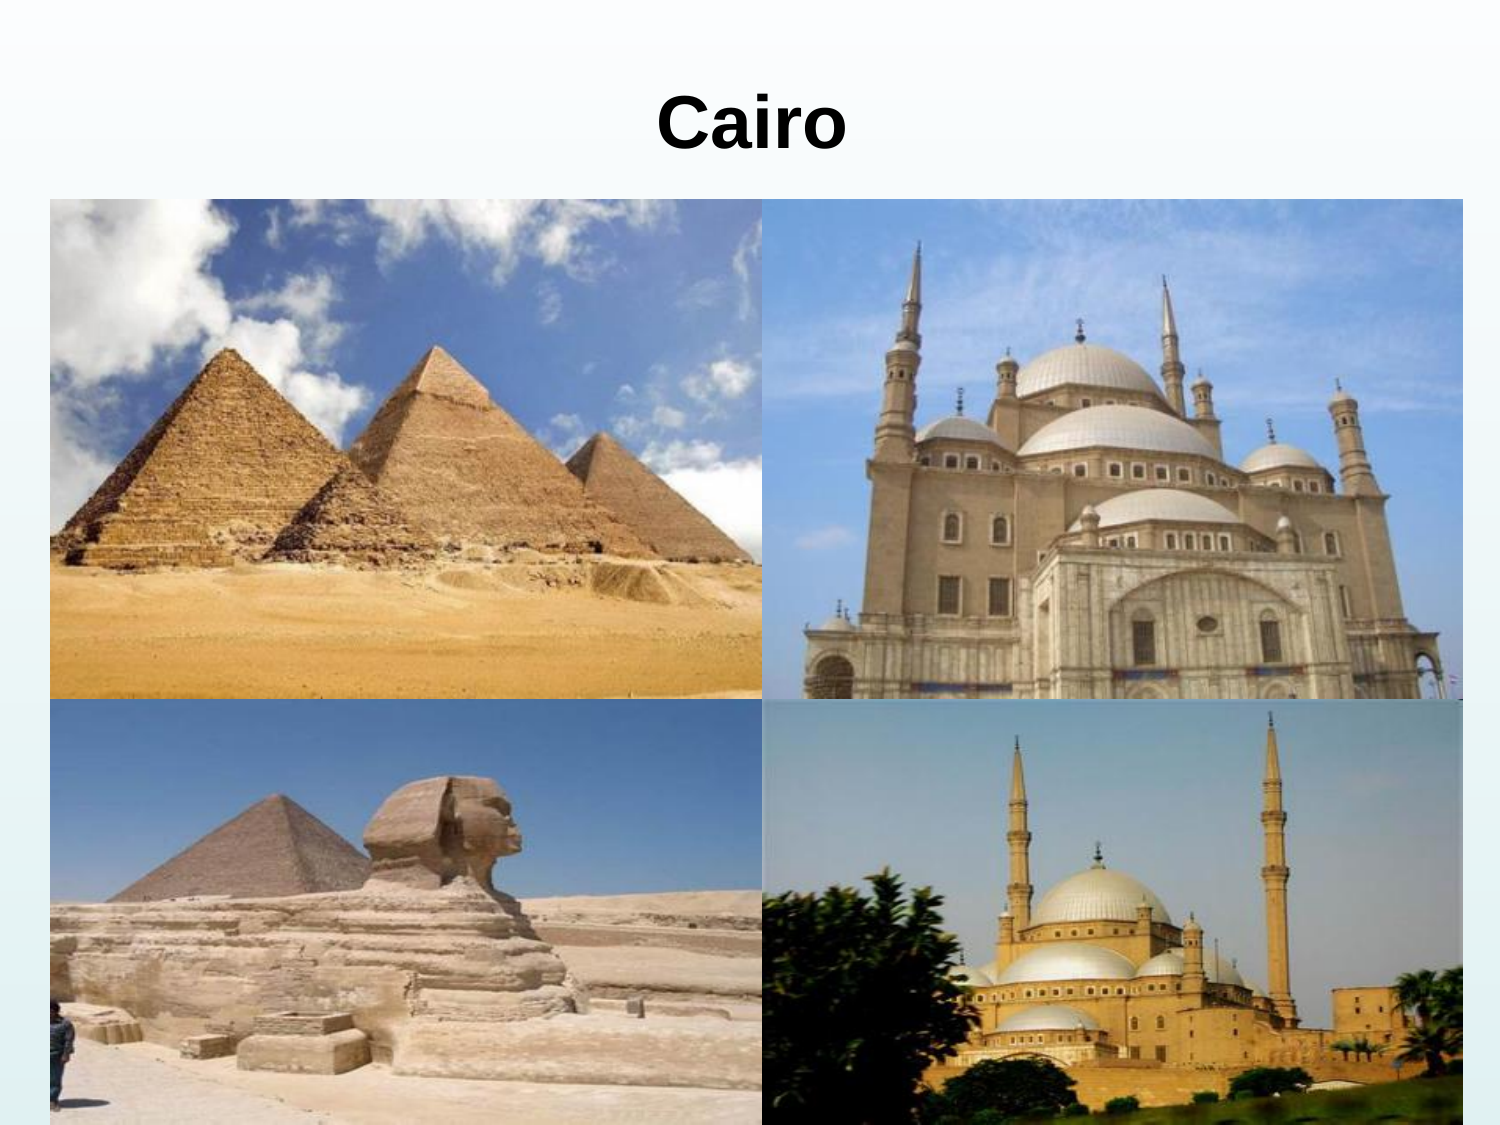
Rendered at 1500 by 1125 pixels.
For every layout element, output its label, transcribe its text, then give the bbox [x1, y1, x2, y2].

picture [49, 199, 1463, 1125]
title Cairo [62, 24, 1464, 213]
